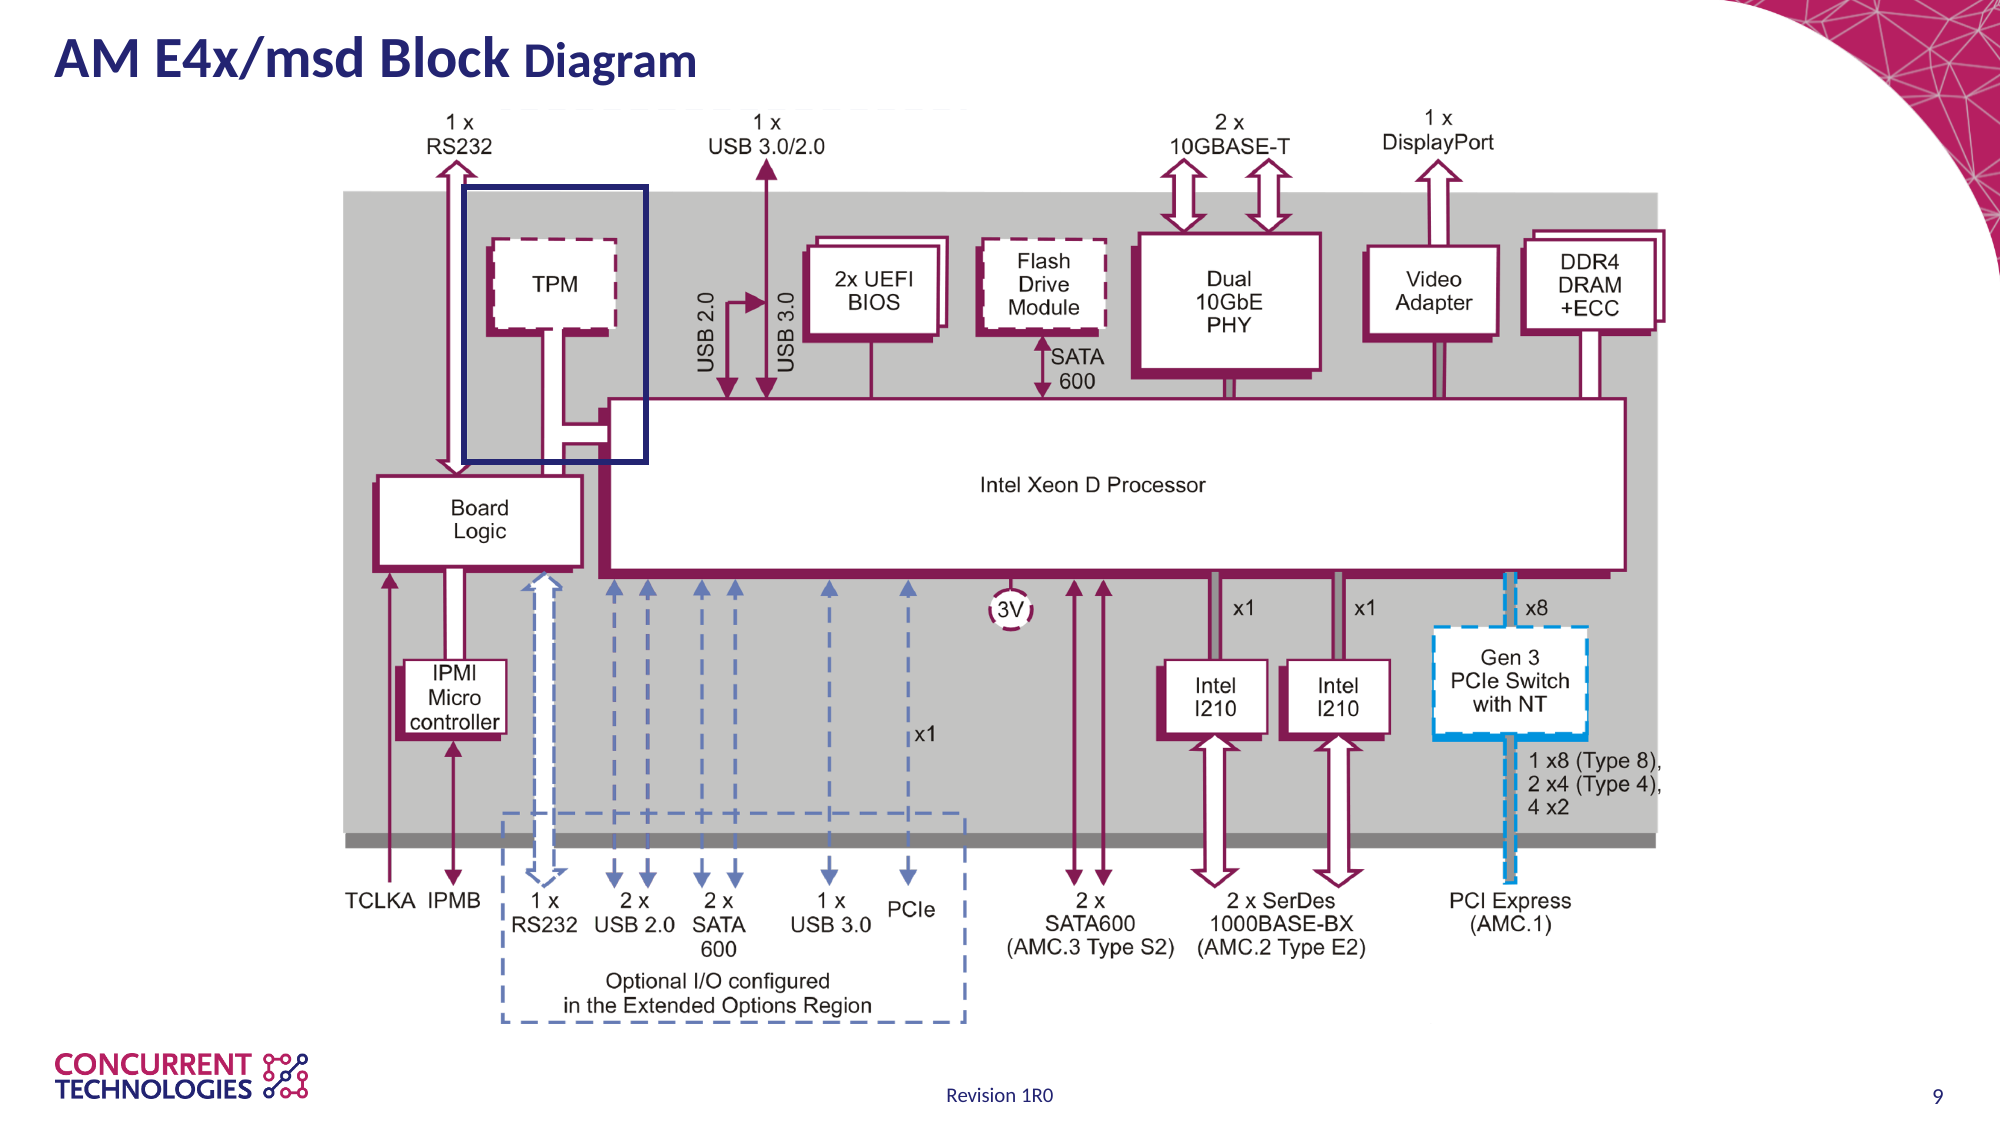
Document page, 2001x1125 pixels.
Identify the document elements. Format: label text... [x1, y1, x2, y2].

slide_number 9 [1668, 1074, 1959, 1110]
picture [1704, 0, 2000, 296]
picture [342, 109, 1666, 1024]
footer Revision 1R0 [662, 1074, 1338, 1110]
picture [55, 1053, 308, 1099]
list AM E4x/msd Block Diagram [55, 25, 1362, 94]
